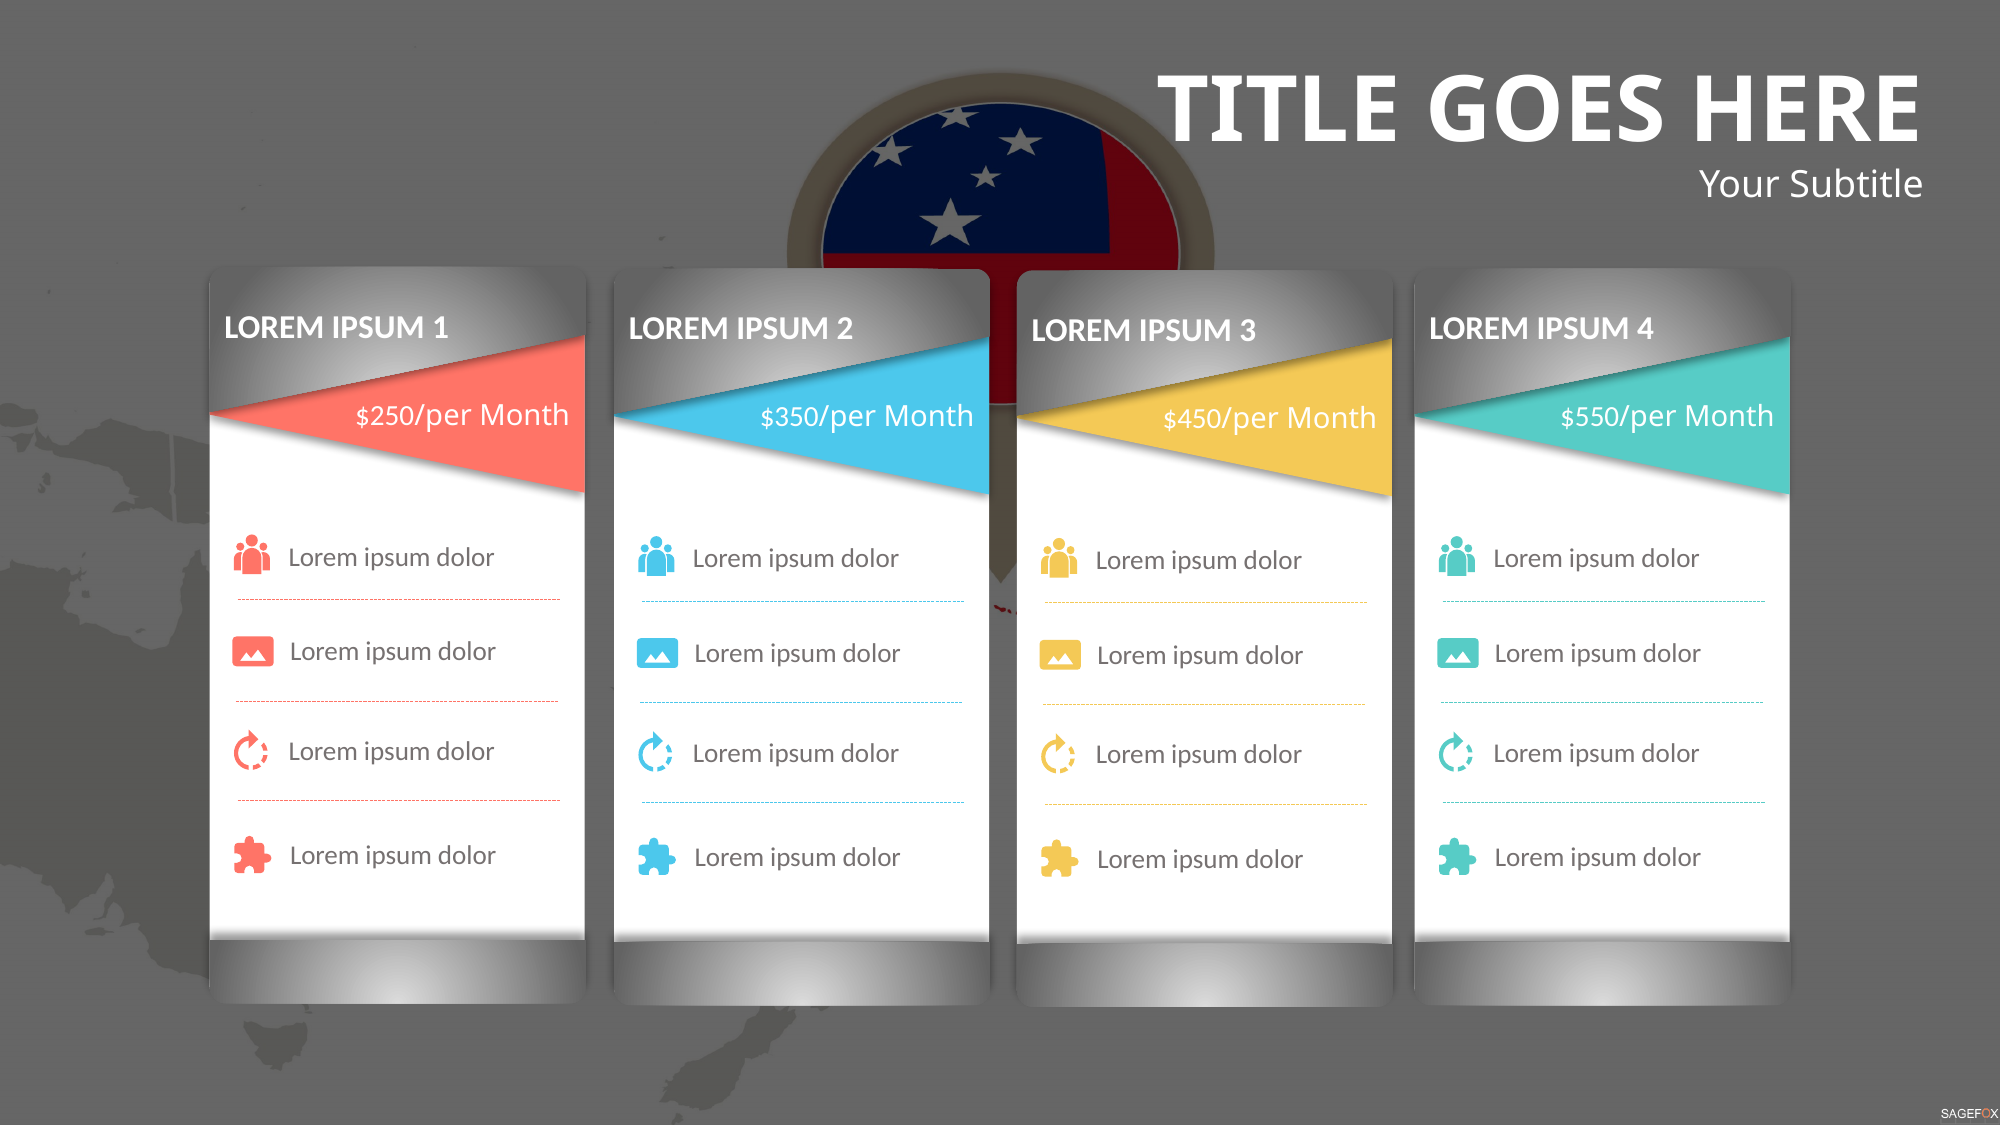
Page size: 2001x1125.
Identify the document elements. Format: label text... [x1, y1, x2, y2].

text_box [665, 756, 673, 766]
text_box [638, 837, 676, 875]
text_box [208, 427, 586, 929]
text_box [1039, 639, 1081, 670]
text_box Lorem ipsum dolor [679, 627, 991, 676]
text_box [1413, 428, 1791, 931]
text_box [638, 731, 663, 772]
text_box [634, 414, 991, 496]
text_box [1438, 536, 1475, 576]
text_box [225, 412, 586, 494]
text_box Lorem ipsum dolor [1480, 627, 1792, 676]
text_box Lorem ipsum dolor [1082, 834, 1394, 882]
text_box [208, 939, 588, 1005]
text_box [1016, 270, 1394, 416]
text_box Lorem ipsum dolor [679, 832, 991, 880]
text_box Lorem ipsum dolor [1478, 727, 1790, 775]
text_box [1438, 731, 1464, 772]
text_box [261, 755, 268, 764]
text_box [614, 268, 991, 414]
text_box [1435, 414, 1791, 496]
text_box Lorem ipsum dolor [678, 727, 990, 775]
text_box [613, 940, 992, 1007]
text_box [1457, 765, 1467, 772]
text_box [232, 636, 274, 667]
text_box [1037, 416, 1393, 498]
text_box [638, 536, 675, 576]
text_box [1466, 756, 1473, 766]
text_box [1413, 940, 1793, 1007]
text_box Lorem ipsum dolor [1480, 832, 1792, 880]
text_box Lorem ipsum dolor [1478, 533, 1790, 581]
text_box $450/per Month [1131, 416, 1392, 442]
text_box [1041, 733, 1066, 774]
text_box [1414, 268, 1792, 414]
text_box [1041, 537, 1078, 578]
text_box [1015, 429, 1393, 932]
text_box Lorem ipsum dolor [1082, 629, 1394, 677]
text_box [209, 266, 587, 412]
text_box TITLE GOES HERE Your Subtitle [1035, 42, 1939, 212]
text_box Lorem ipsum dolor [273, 531, 585, 579]
text_box [1015, 942, 1395, 1008]
text_box [1060, 766, 1069, 774]
picture [0, 0, 2001, 1125]
text_box $250/per Month [323, 412, 585, 439]
text_box Lorem ipsum dolor [273, 725, 585, 773]
text_box $350/per Month [728, 414, 990, 440]
text_box Lorem ipsum dolor [678, 533, 990, 581]
text_box [613, 428, 991, 930]
text_box [1068, 758, 1075, 767]
text_box Lorem ipsum dolor [1081, 535, 1392, 583]
text_box [261, 742, 268, 751]
text_box [233, 729, 259, 770]
text_box [1041, 839, 1079, 877]
text_box [233, 534, 270, 575]
text_box [1437, 638, 1479, 668]
text_box [252, 763, 262, 770]
text_box [665, 744, 673, 753]
text_box [636, 638, 679, 668]
text_box Lorem ipsum dolor [275, 626, 587, 674]
text_box [657, 765, 666, 772]
text_box $550/per Month [1528, 414, 1790, 440]
text_box Lorem ipsum dolor [1081, 729, 1392, 777]
text_box [234, 835, 272, 874]
text_box Lorem ipsum dolor [275, 830, 587, 878]
text_box [1439, 837, 1477, 875]
text_box [1466, 744, 1473, 753]
text_box [1068, 746, 1075, 755]
